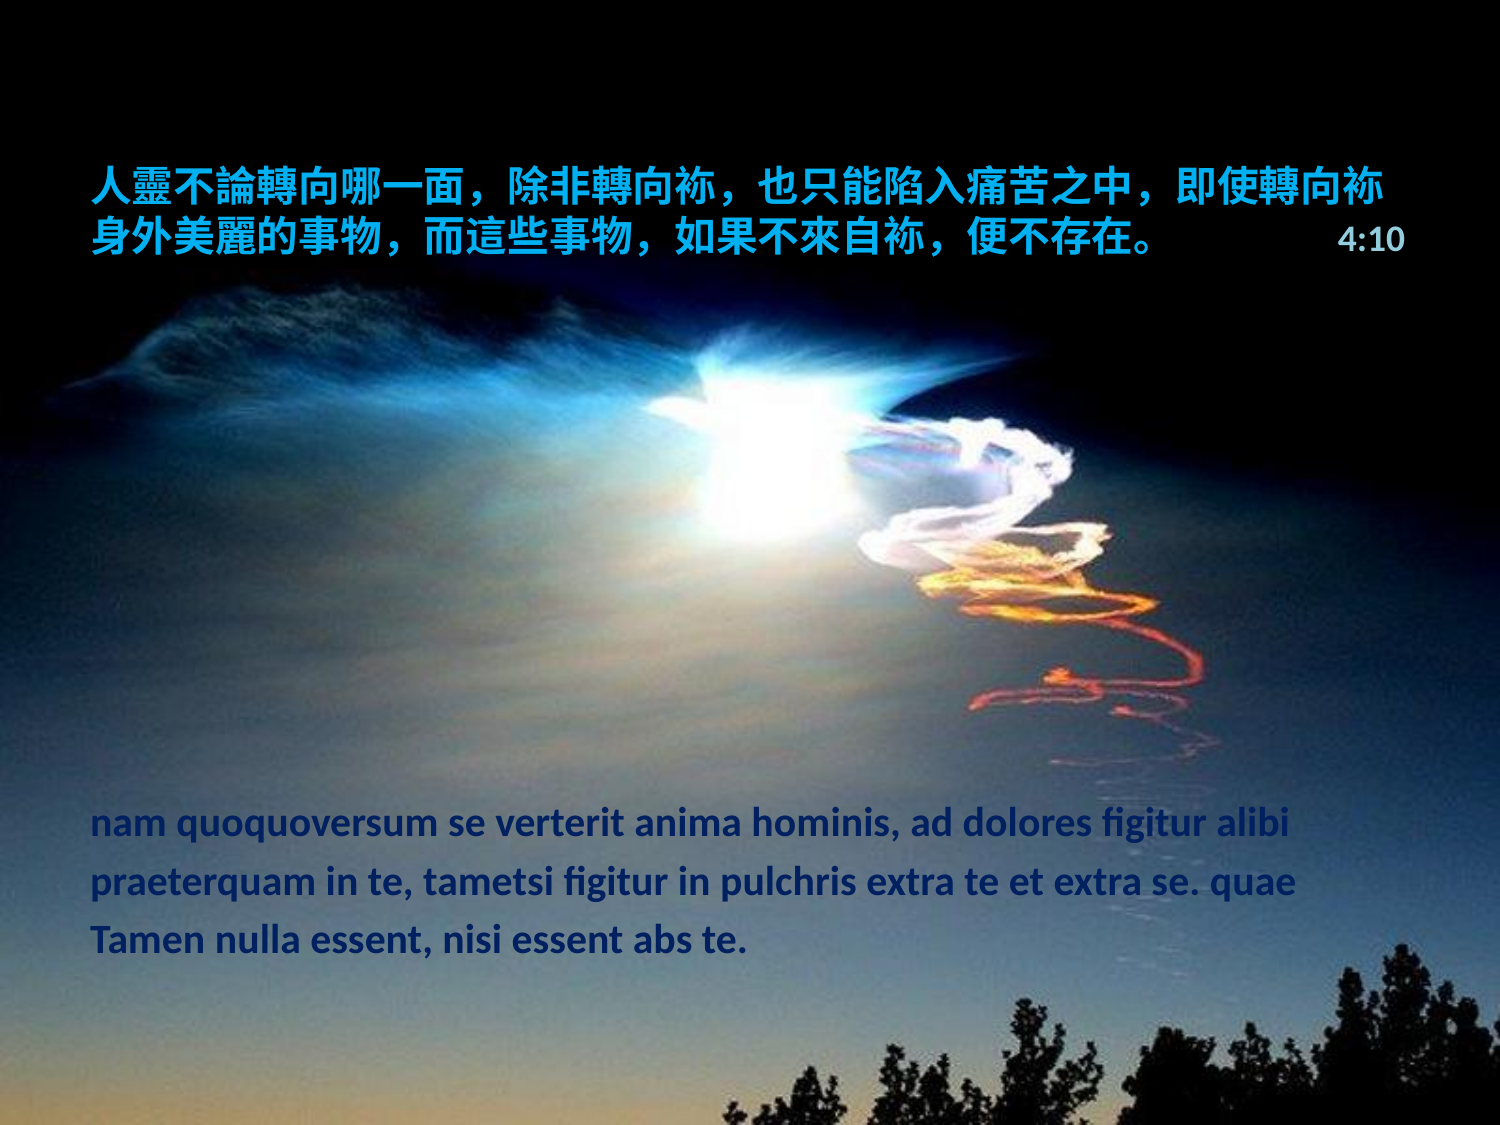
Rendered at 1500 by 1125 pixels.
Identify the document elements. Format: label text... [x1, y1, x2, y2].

picture [0, 0, 1500, 1125]
title 人靈不論轉向哪一面，除非轉向袮，也只能陷入痛苦之中，即使轉向袮身外美麗的事物，而這些事物，如果不來自袮，便不存在。 4:10 [75, 45, 1425, 375]
list nam quoquoversum se verterit anima hominis, ad dolores figitur alibi praeterquam in te, tametsi figitur in pulchris extra te et extra se. quae Tamen nulla essent, nisi essent abs te. [75, 787, 1425, 1005]
